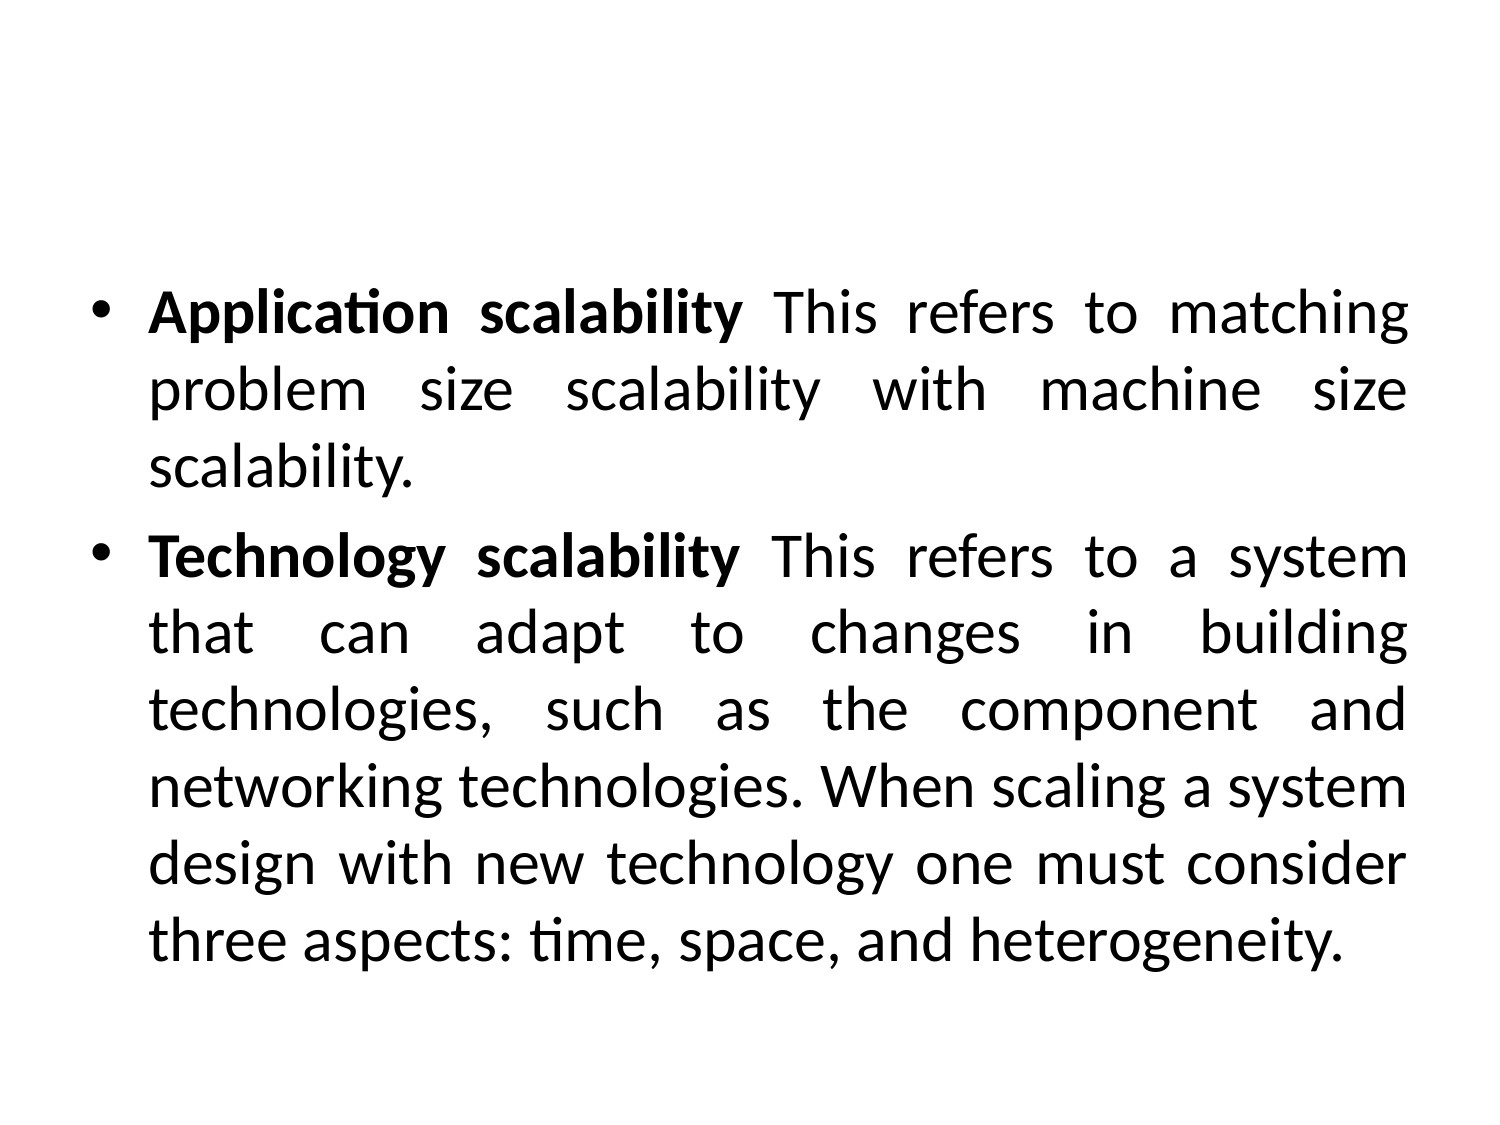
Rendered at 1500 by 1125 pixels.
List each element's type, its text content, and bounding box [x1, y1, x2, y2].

list Application scalability This refers to matching problem size scalability with machine size scalability. Technology scalability This refers to a system that can adapt to changes in building technologies, such as the component and networking technologies. When scaling a system design with new technology one must consider three aspects: time, space, and heterogeneity. [75, 262, 1425, 1005]
